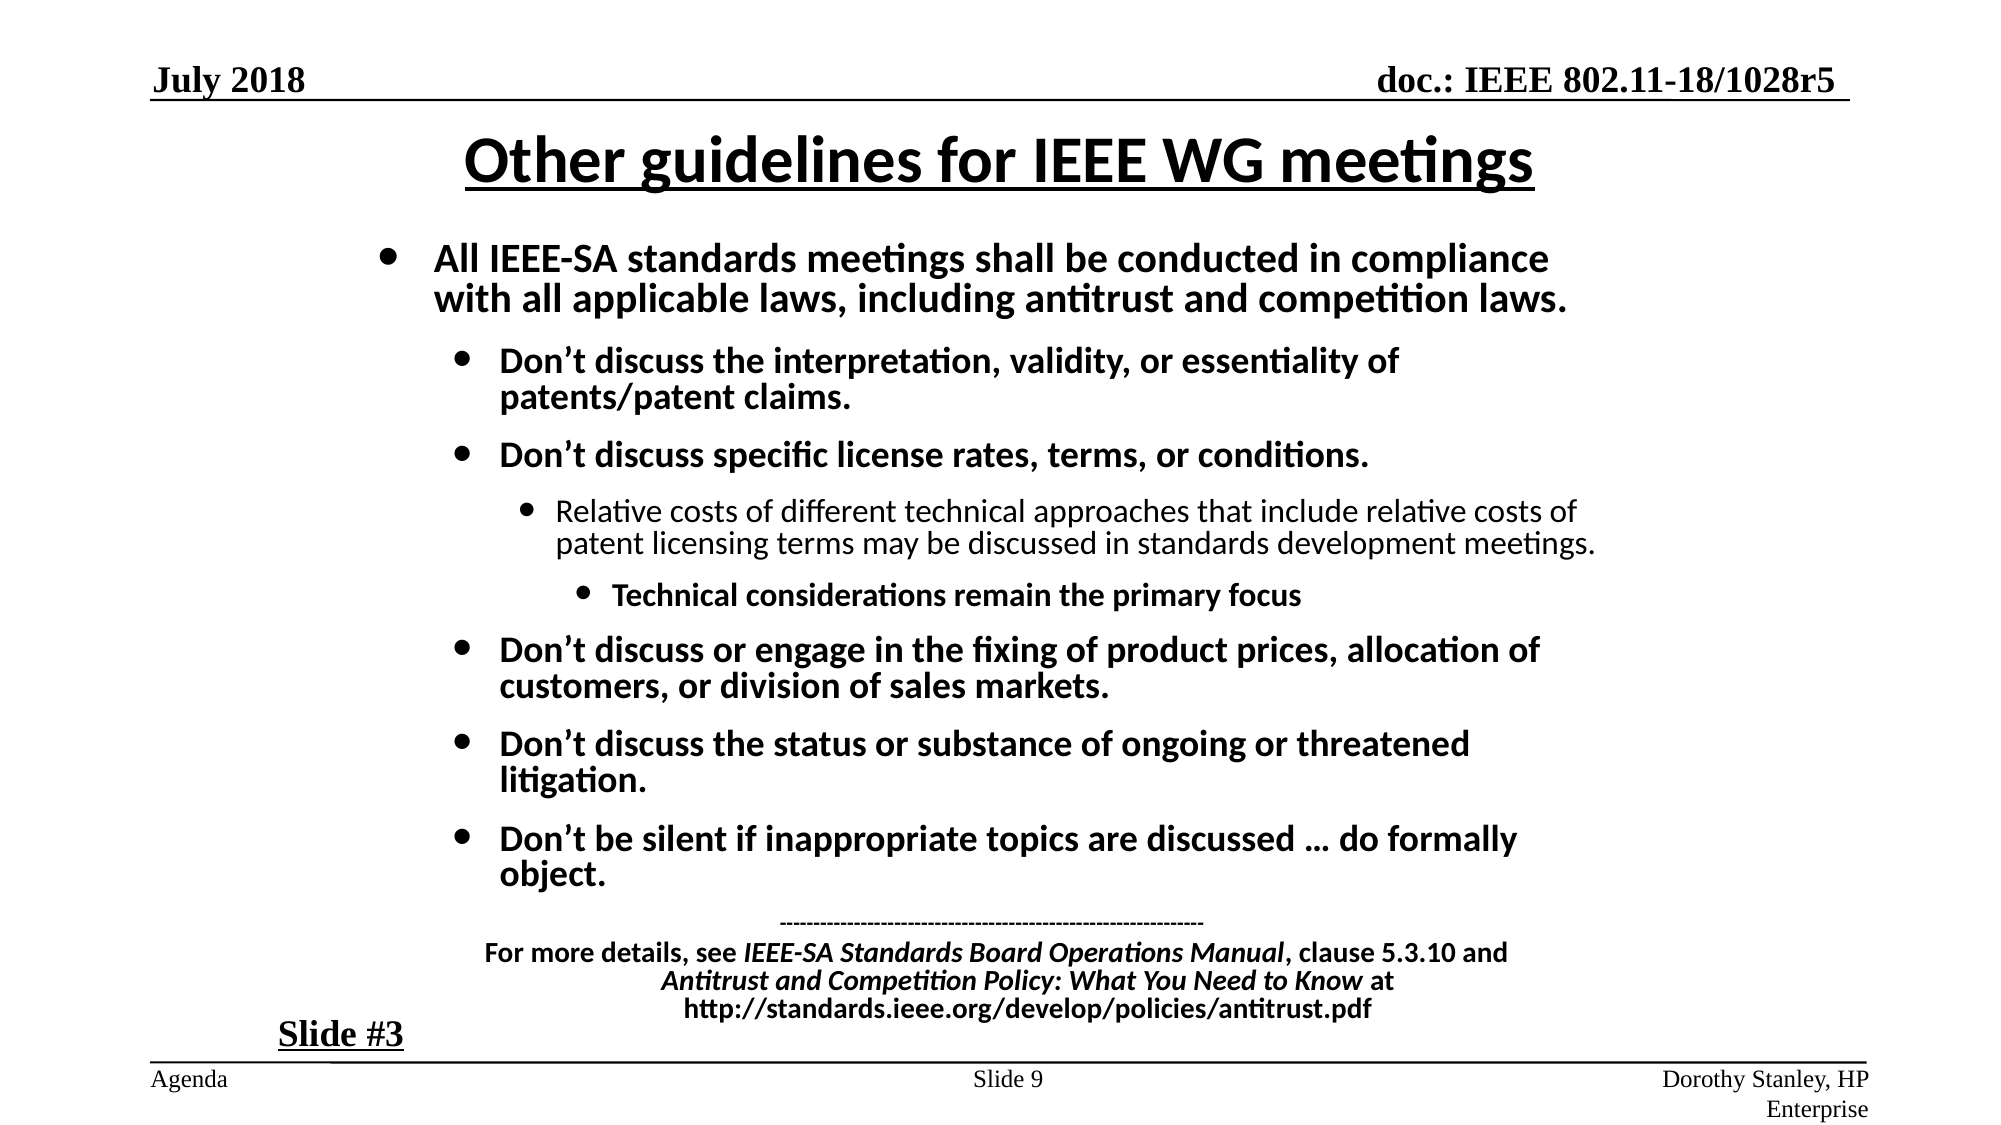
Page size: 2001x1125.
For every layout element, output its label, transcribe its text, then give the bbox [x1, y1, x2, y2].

slide_number Slide 9 [964, 1062, 1053, 1093]
list All IEEE-SA standards meetings shall be conducted in compliance with all applicable laws, including antitrust and competition laws. Don’t discuss the interpretation, validity, or essentiality of patents/patent claims. Don’t discuss specific license rates, terms, or conditions. Relative costs of different technical approaches that include relative costs of patent licensing terms may be discussed in standards development meetings. Technical considerations remain the primary focus Don’t discuss or engage in the fixing of product prices, allocation of customers, or division of sales markets. Don’t discuss the status or substance of ongoing or threatened litigation. Don’t be silent if inappropriate topics are discussed … do formally object. --------------------------------------------------------------- For more details, see IEEE-SA Standards Board Operations Manual, clause 5.3.10 and Antitrust and Competition Policy: What You Need to Know at http://standards.ieee.org/develop/policies/antitrust.pdf [362, 233, 1638, 909]
title Other guidelines for IEEE WG meetings [287, 62, 1713, 250]
footer Dorothy Stanley, HP Enterprise [1609, 1062, 1869, 1093]
text_box Slide #3 [263, 1001, 420, 1062]
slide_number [152, 54, 567, 100]
